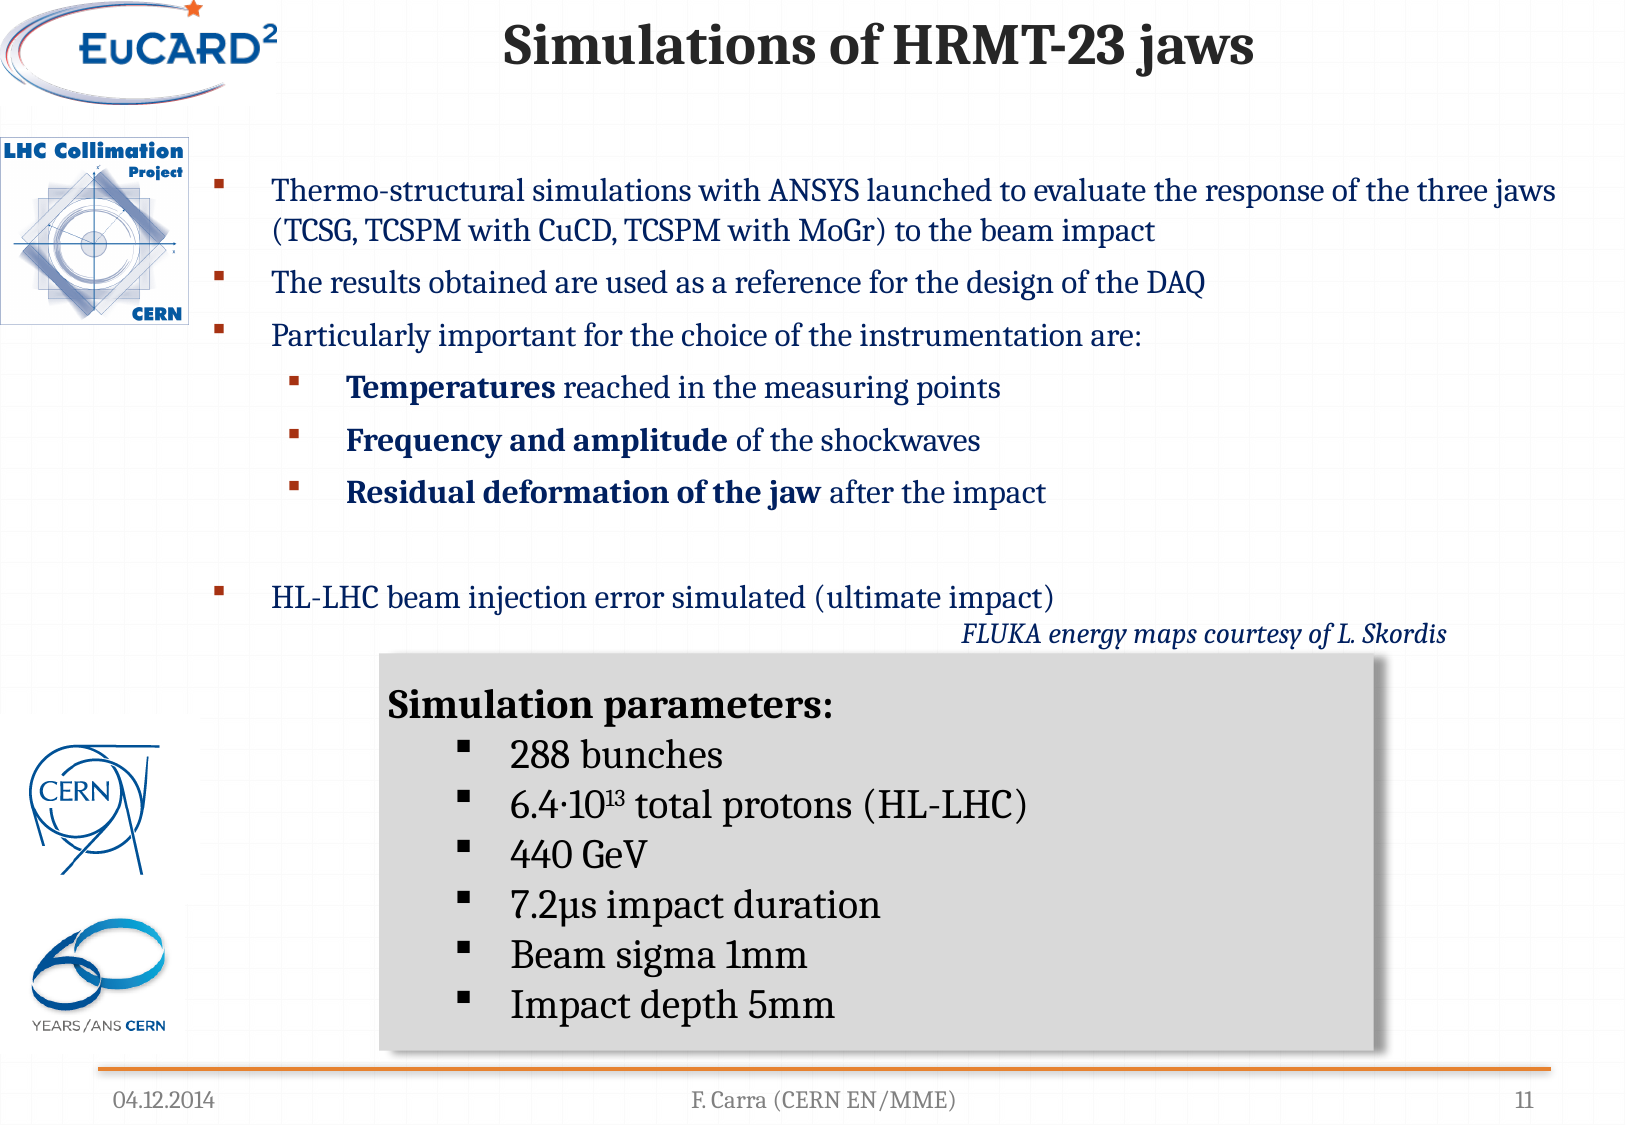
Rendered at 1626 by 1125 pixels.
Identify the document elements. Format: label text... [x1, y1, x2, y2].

footer F. Carra (CERN EN/MME) [622, 1080, 1026, 1116]
picture [0, 0, 277, 106]
slide_number 11 [1169, 1080, 1549, 1116]
text_box Thermo-structural simulations with ANSYS launched to evaluate the response of the three jaws (TCSG, TCSPM with CuCD, TCSPM with MoGr) to the beam impact The results obtained are used as a reference for the design of the DAQ Particularly important for the choice of the instrumentation are: Temperatures reached in the measuring points Frequency and amplitude of the shockwaves Residual deformation of the jaw after the impact HL-LHC beam injection error simulated (ultimate impact) [197, 160, 1595, 645]
text_box Simulation parameters: 288 bunches 6.4∙1013 total protons (HL-LHC) 440 GeV 7.2µs impact duration Beam sigma 1mm Impact depth 5mm [377, 651, 1376, 1053]
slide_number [97, 1080, 566, 1116]
picture [0, 714, 201, 1054]
text_box FLUKA energy maps courtesy of L. Skordis [946, 606, 1496, 657]
title Simulations of HRMT-23 jaws [301, 0, 1459, 95]
